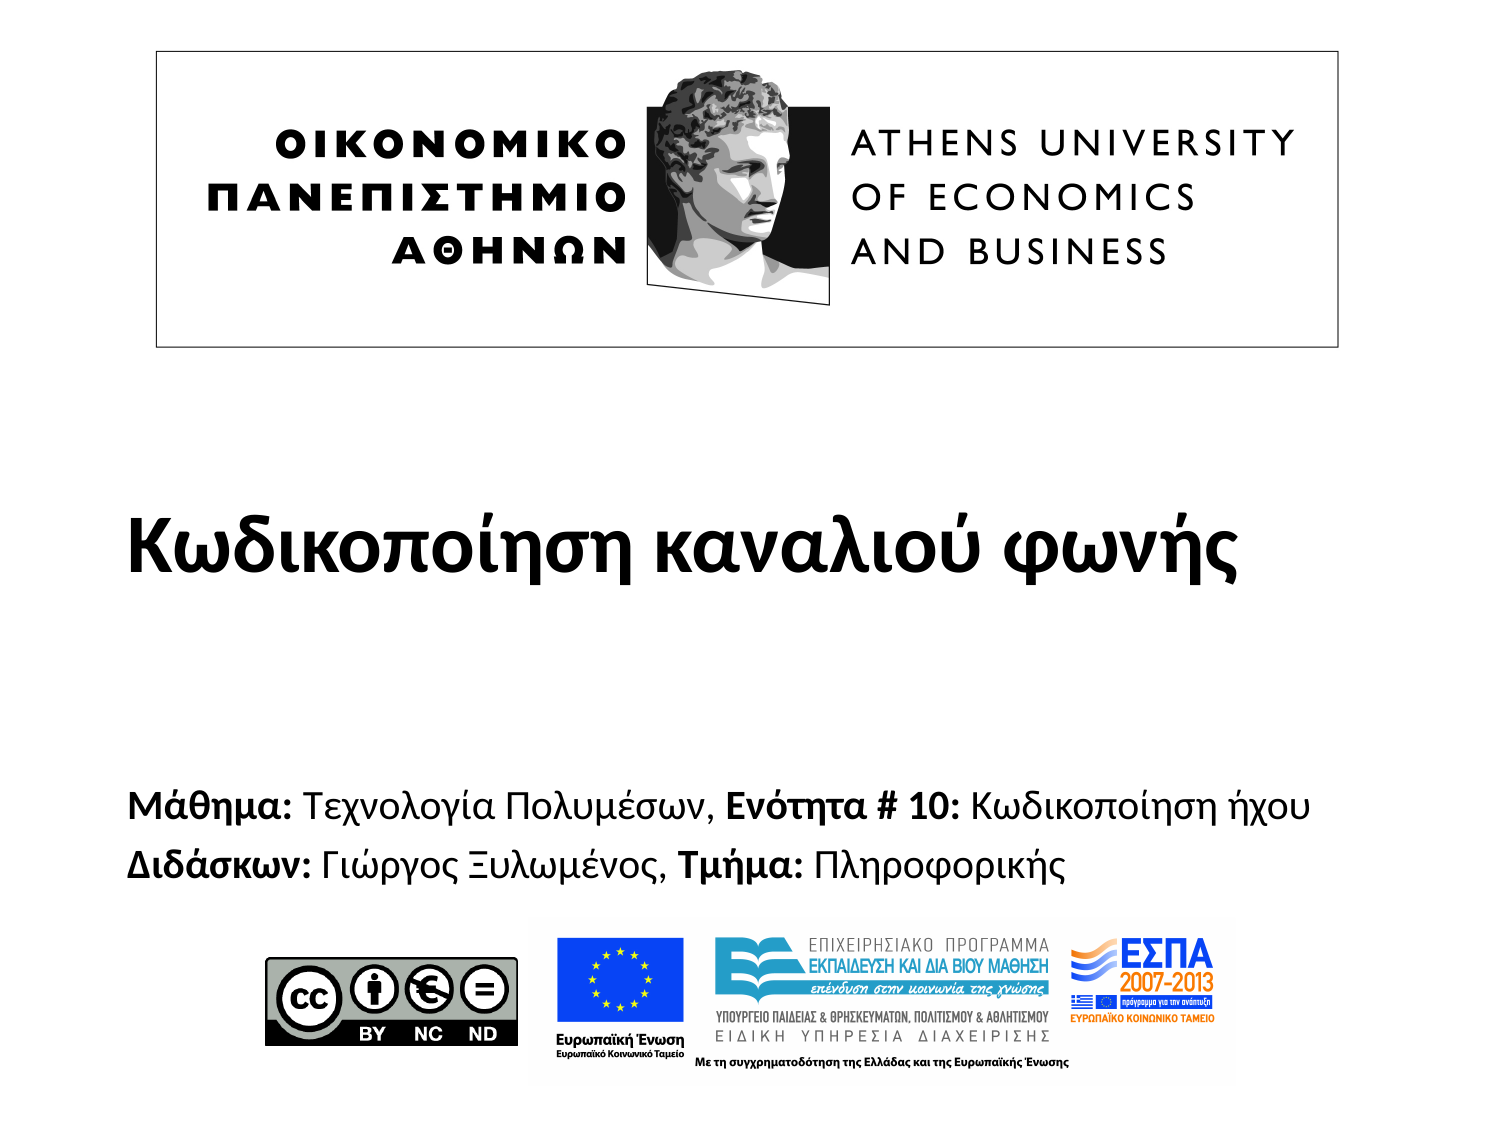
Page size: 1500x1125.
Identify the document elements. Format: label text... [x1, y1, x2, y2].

list Μάθημα: Τεχνολογία Πολυμέσων, Ενότητα # 10: Κωδικοποίηση ήχου Διδάσκων: Γιώργος Ξυλωμένος, Τμήμα: Πληροφορικής [112, 706, 1388, 953]
picture [265, 957, 518, 1046]
title Κωδικοποίηση καναλιού φωνής [112, 481, 1388, 706]
picture [147, 42, 1347, 356]
picture [528, 916, 1237, 1086]
